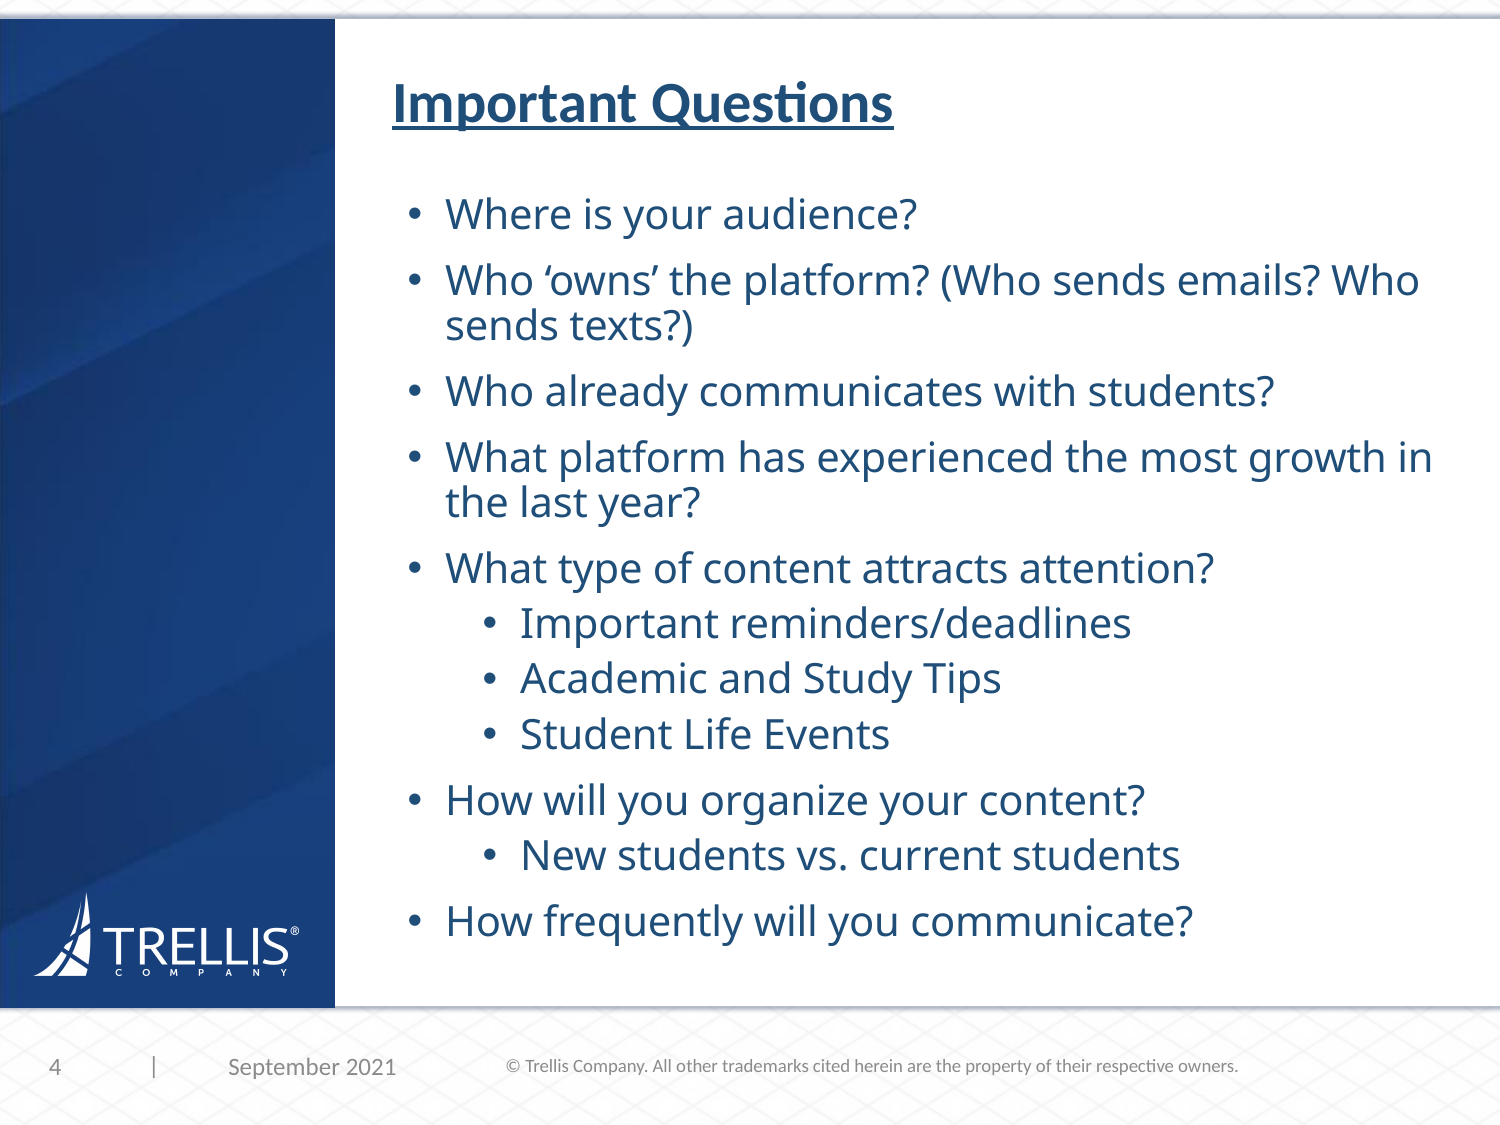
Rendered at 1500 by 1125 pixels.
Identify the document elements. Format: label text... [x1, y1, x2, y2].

list Important Questions [377, 64, 1468, 146]
picture [0, 19, 335, 1008]
list Where is your audience? Who ‘owns’ the platform? (Who sends emails? Who sends texts?) Who already communicates with students? What platform has experienced the most growth in the last year? What type of content attracts attention? Important reminders/deadlines Academic and Study Tips Student Life Events How will you organize your content? New students vs. current students How frequently will you communicate? [392, 186, 1452, 996]
